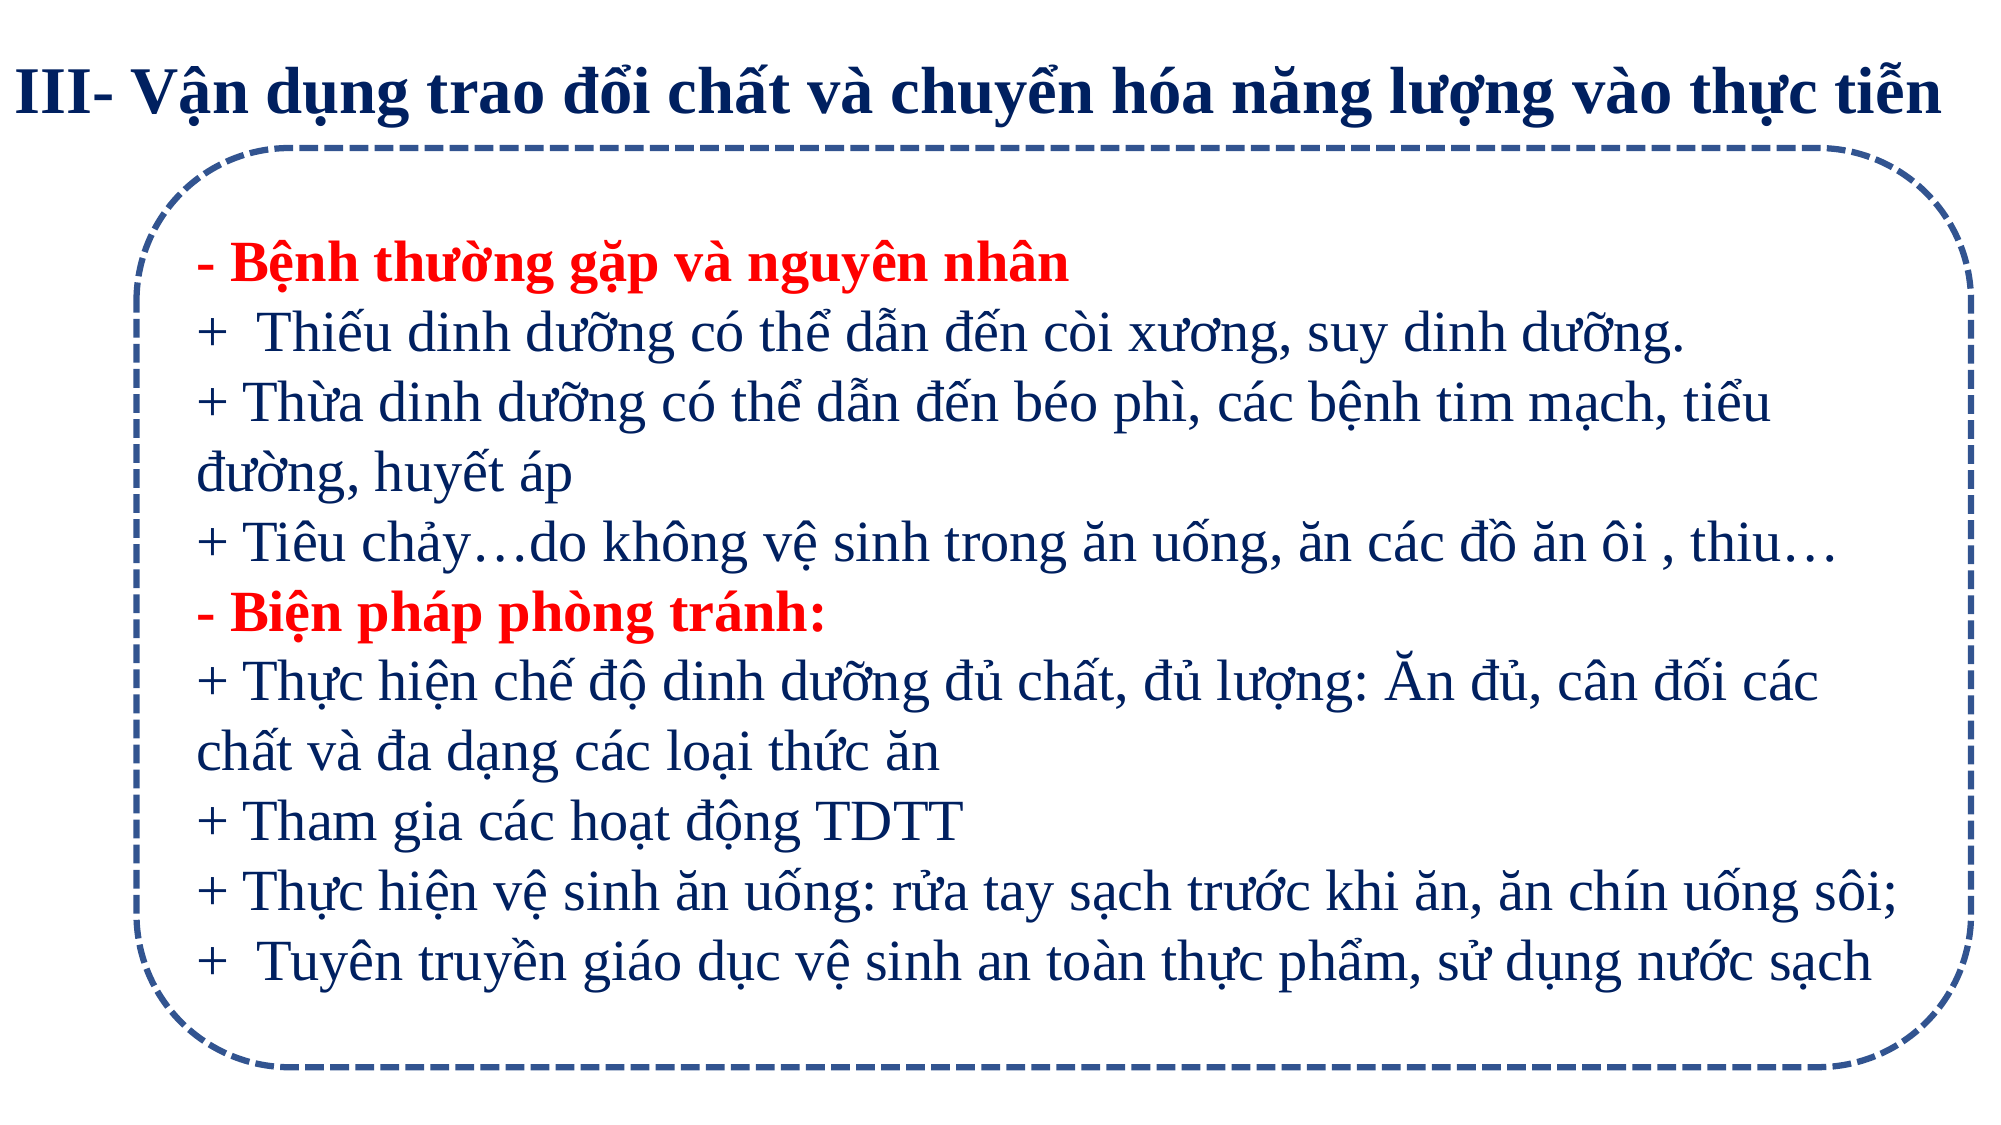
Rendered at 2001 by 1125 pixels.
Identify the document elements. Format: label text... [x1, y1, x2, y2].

text_box - Bệnh thường gặp và nguyên nhân + Thiếu dinh dưỡng có thể dẫn đến còi xương, suy dinh dưỡng. + Thừa dinh dưỡng có thể dẫn đến béo phì, các bệnh tim mạch, tiểu đường, huyết áp + Tiêu chảy…do không vệ sinh trong ăn uống, ăn các đồ ăn ôi , thiu… - Biện pháp phòng tránh: + Thực hiện chế độ dinh dưỡng đủ chất, đủ lượng: Ăn đủ, cân đối các chất và đa dạng các loại thức ăn + Tham gia các hoạt động TDTT + Thực hiện vệ sinh ăn uống: rửa tay sạch trước khi ăn, ăn chín uống sôi; + Tuyên truyền giáo dục vệ sinh an toàn thực phẩm, sử dụng nước sạch [135, 146, 1973, 1069]
text_box III- Vận dụng trao đổi chất và chuyển hóa năng lượng vào thực tiễn [0, 0, 2000, 135]
